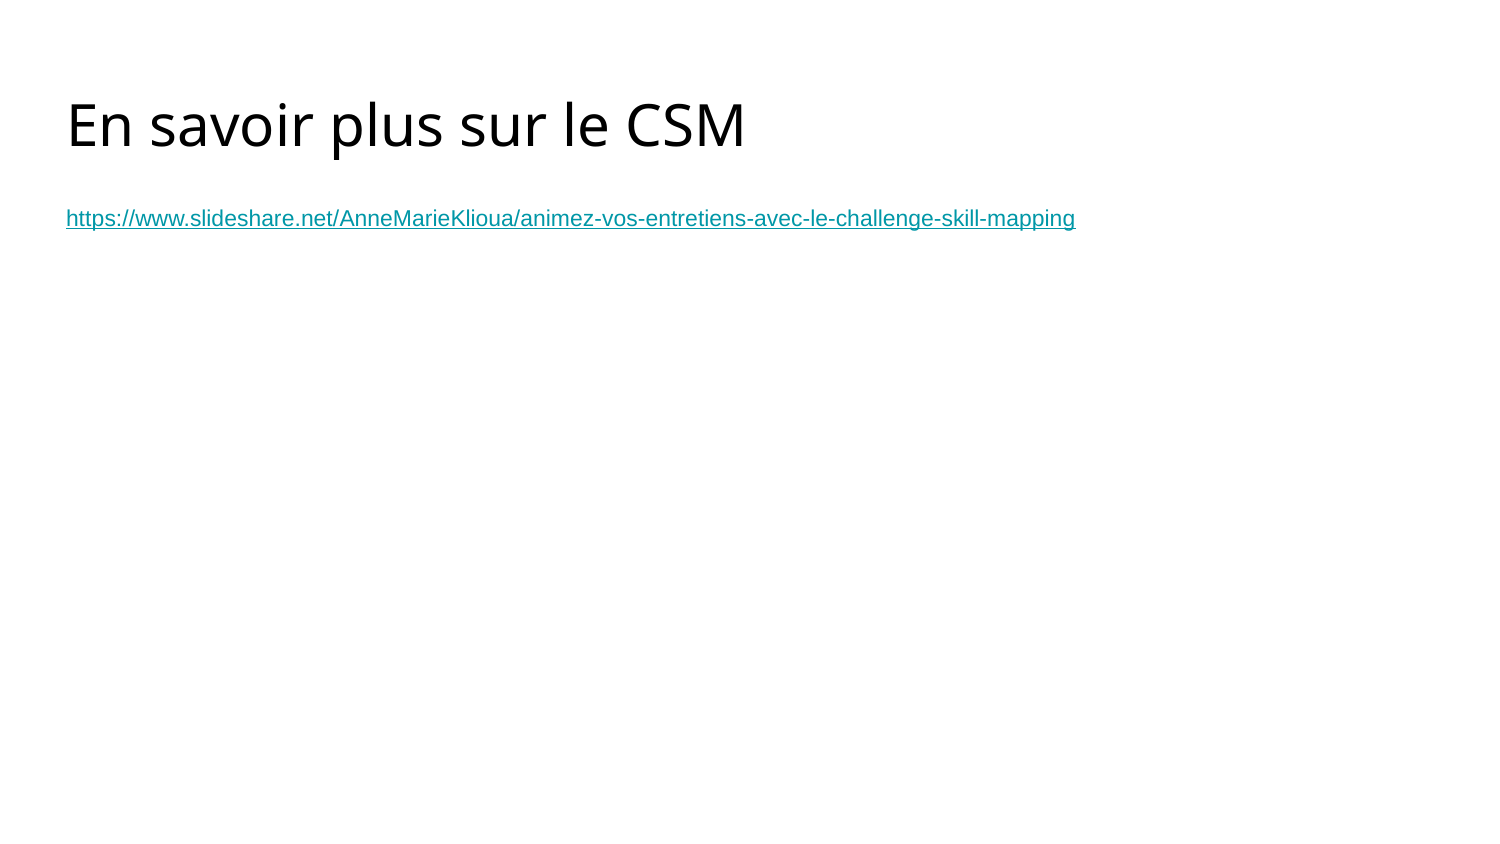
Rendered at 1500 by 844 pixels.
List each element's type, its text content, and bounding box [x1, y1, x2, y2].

list https://www.slideshare.net/AnneMarieKlioua/animez-vos-entretiens-avec-le-challenge-skill-mapping [51, 189, 1449, 750]
title En savoir plus sur le CSM [51, 72, 1449, 167]
